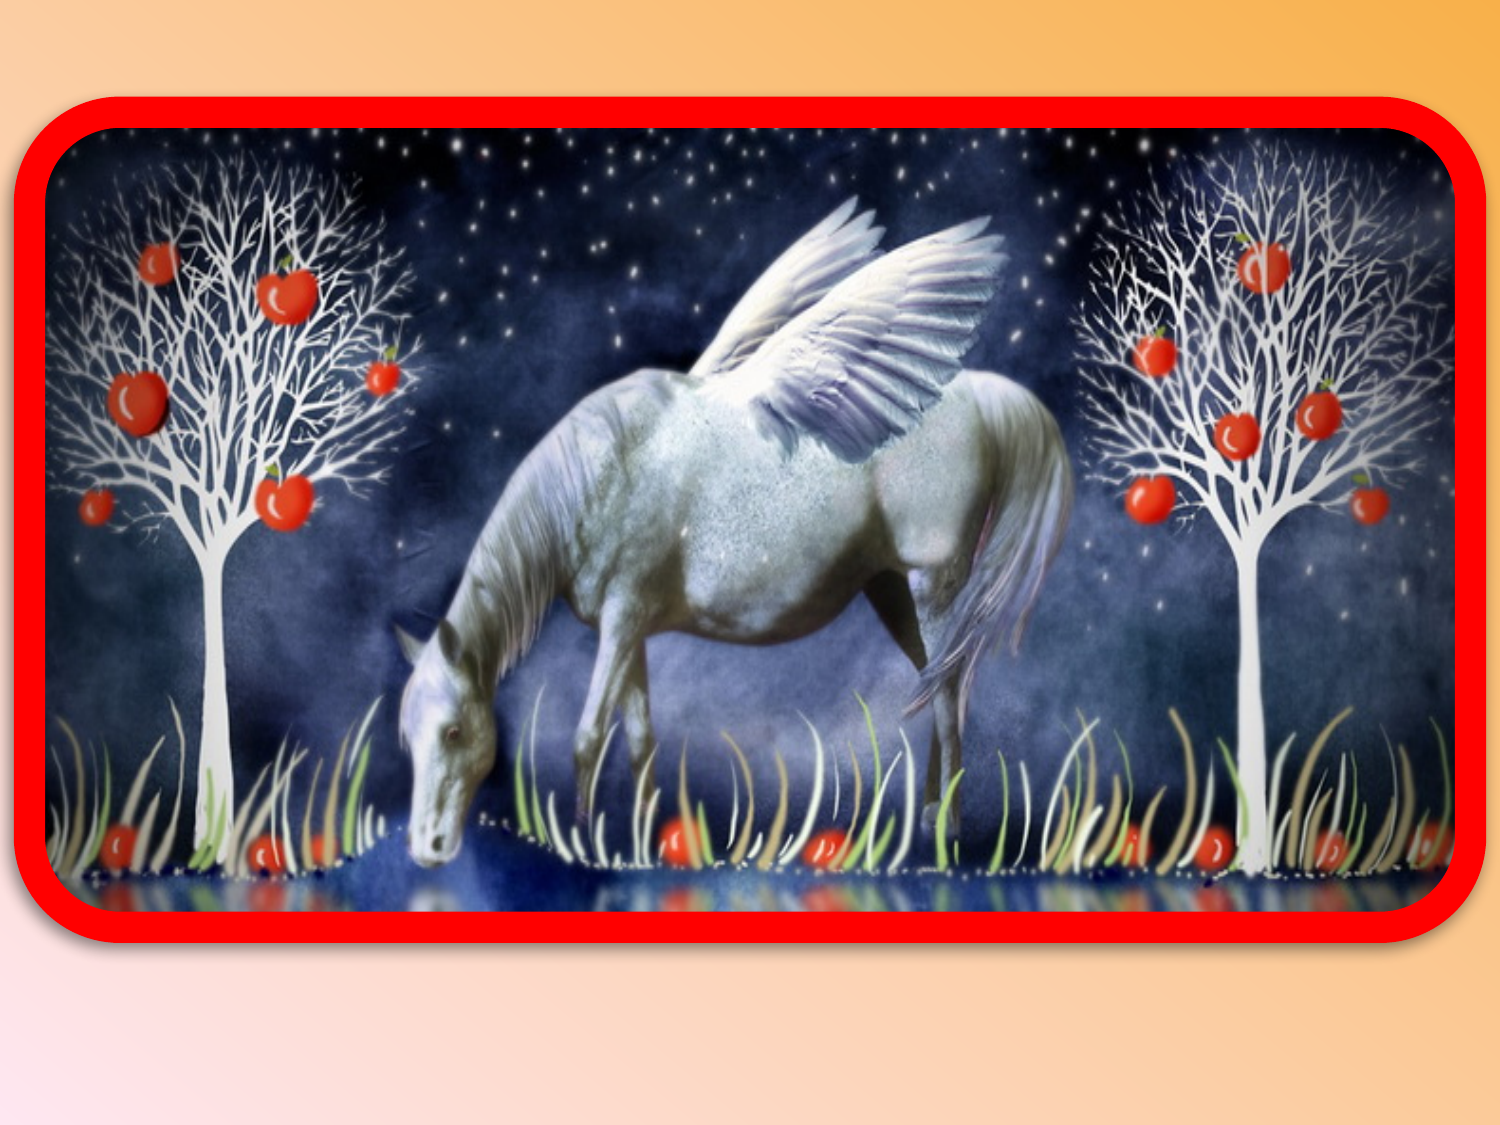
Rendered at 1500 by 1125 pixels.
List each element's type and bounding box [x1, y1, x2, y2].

picture [29, 111, 1471, 928]
